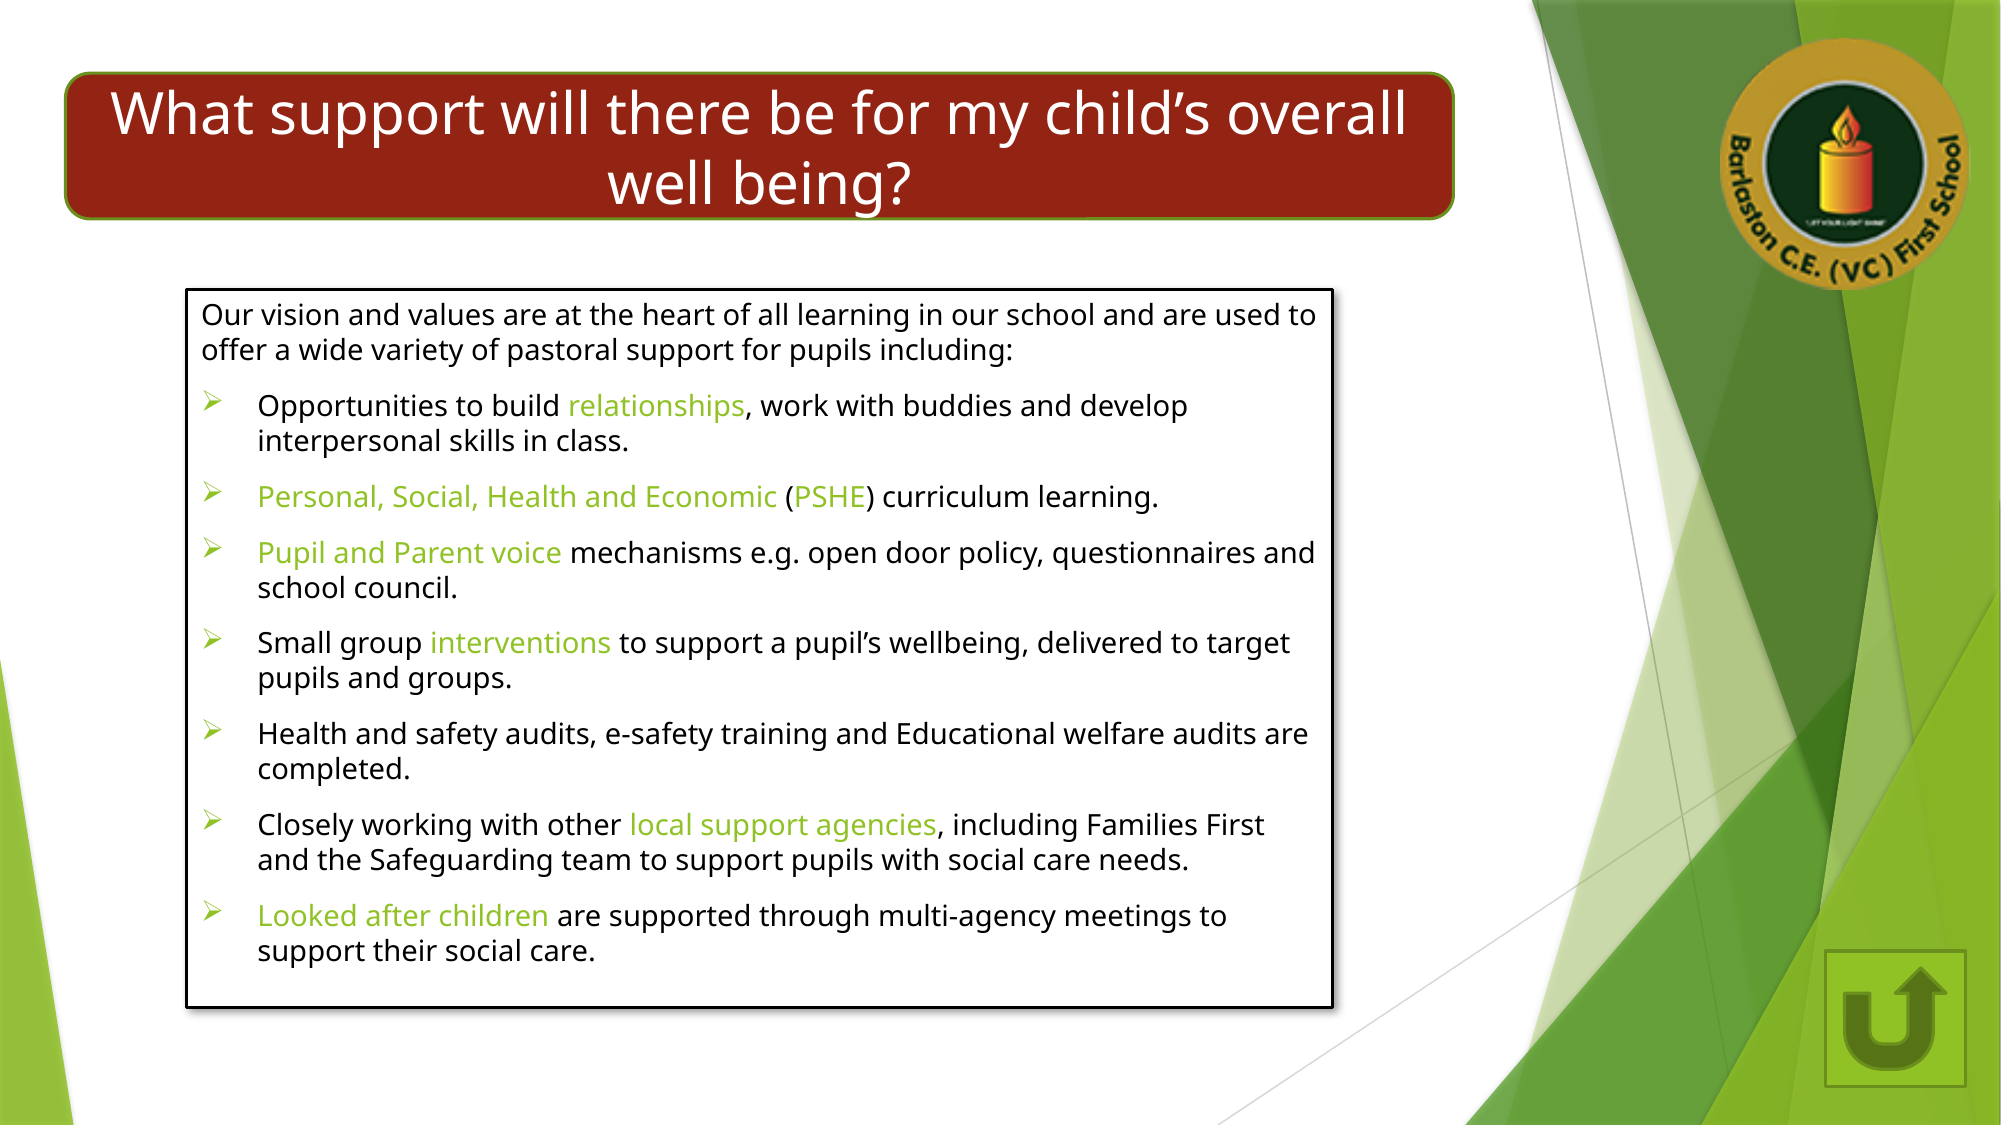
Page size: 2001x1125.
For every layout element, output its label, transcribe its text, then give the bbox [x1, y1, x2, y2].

text_box [1824, 949, 1967, 1088]
picture [1719, 38, 1978, 290]
text_box Our vision and values are at the heart of all learning in our school and are used to offer a wide variety of pastoral support for pupils including: Opportunities to build relationships, work with buddies and develop interpersonal skills in class. Personal, Social, Health and Economic (PSHE) curriculum learning. Pupil and Parent voice mechanisms e.g. open door policy, questionnaires and school council. Small group interventions to support a pupil’s wellbeing, delivered to target pupils and groups. Health and safety audits, e-safety training and Educational welfare audits are completed. Closely working with other local support agencies, including Families First and the Safeguarding team to support pupils with social care needs. Looked after children are supported through multi-agency meetings to support their social care. [185, 288, 1334, 1009]
text_box What support will there be for my child’s overall well being? [63, 71, 1455, 221]
